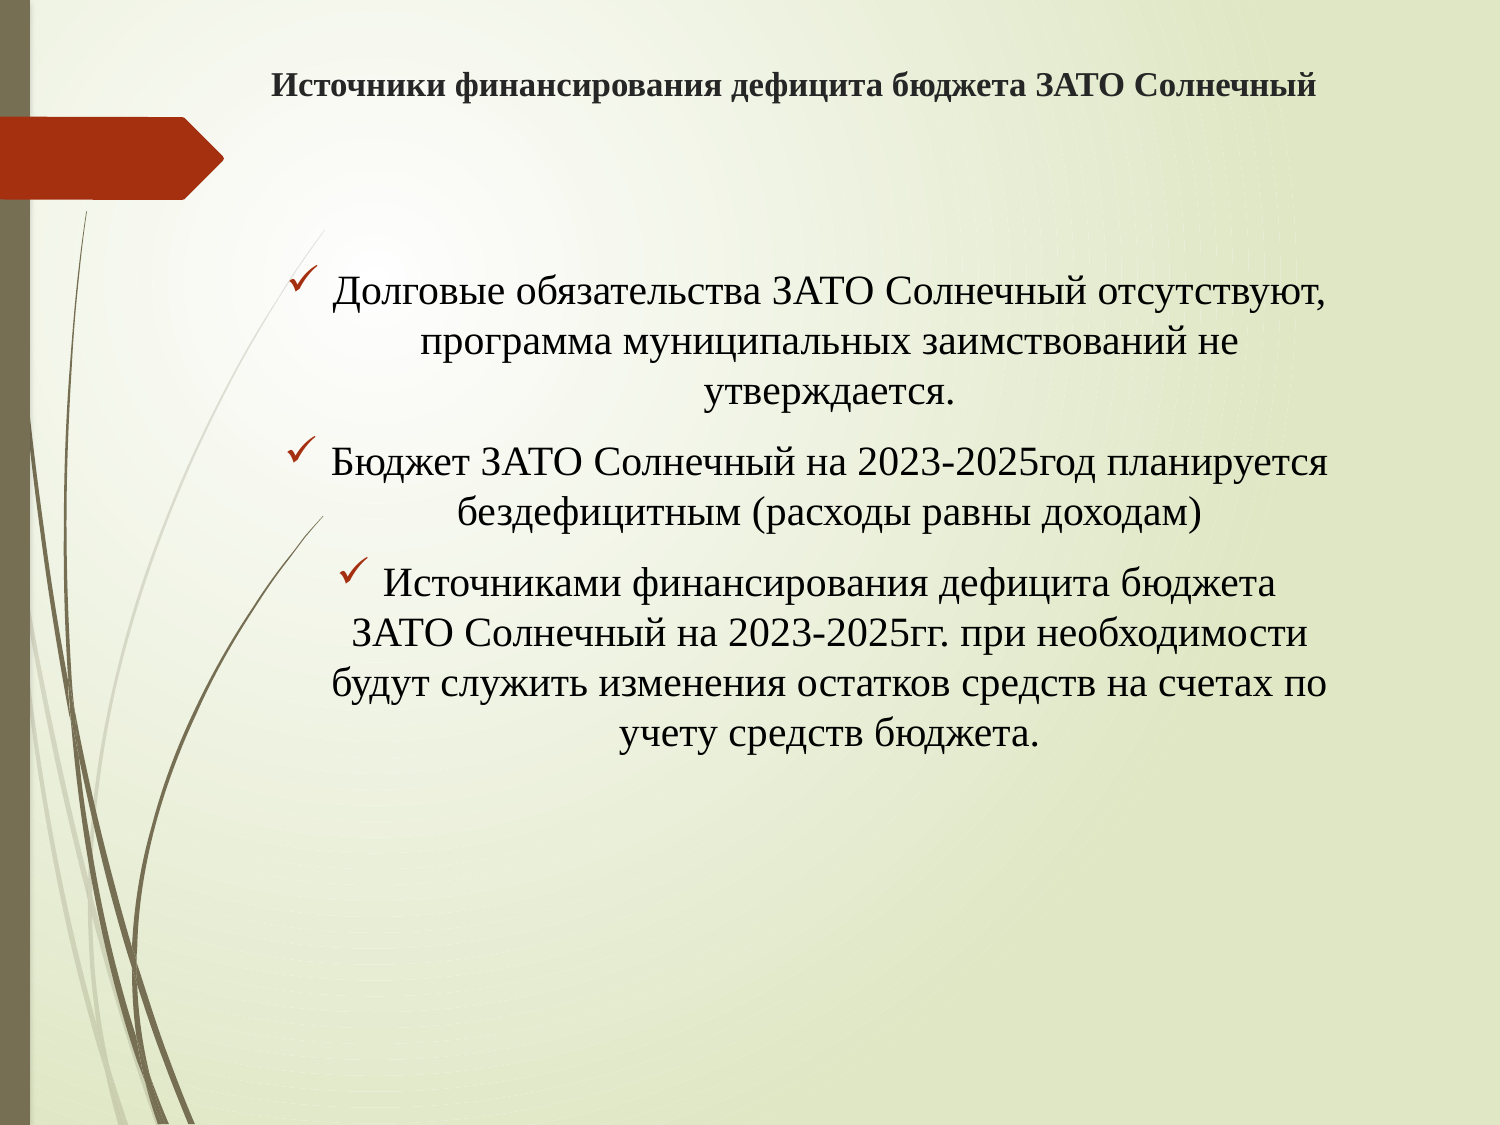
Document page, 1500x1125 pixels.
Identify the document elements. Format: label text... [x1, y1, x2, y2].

title Источники финансирования дефицита бюджета ЗАТО Солнечный [253, 54, 1335, 184]
list Долговые обязательства ЗАТО Солнечный отсутствуют, программа муниципальных заимствований не утверждается. Бюджет ЗАТО Солнечный на 2023-2025год планируется бездефицитным (расходы равны доходам) Источниками финансирования дефицита бюджета ЗАТО Солнечный на 2023-2025гг. при необходимости будут служить изменения остатков средств на счетах по учету средств бюджета. [265, 255, 1347, 875]
